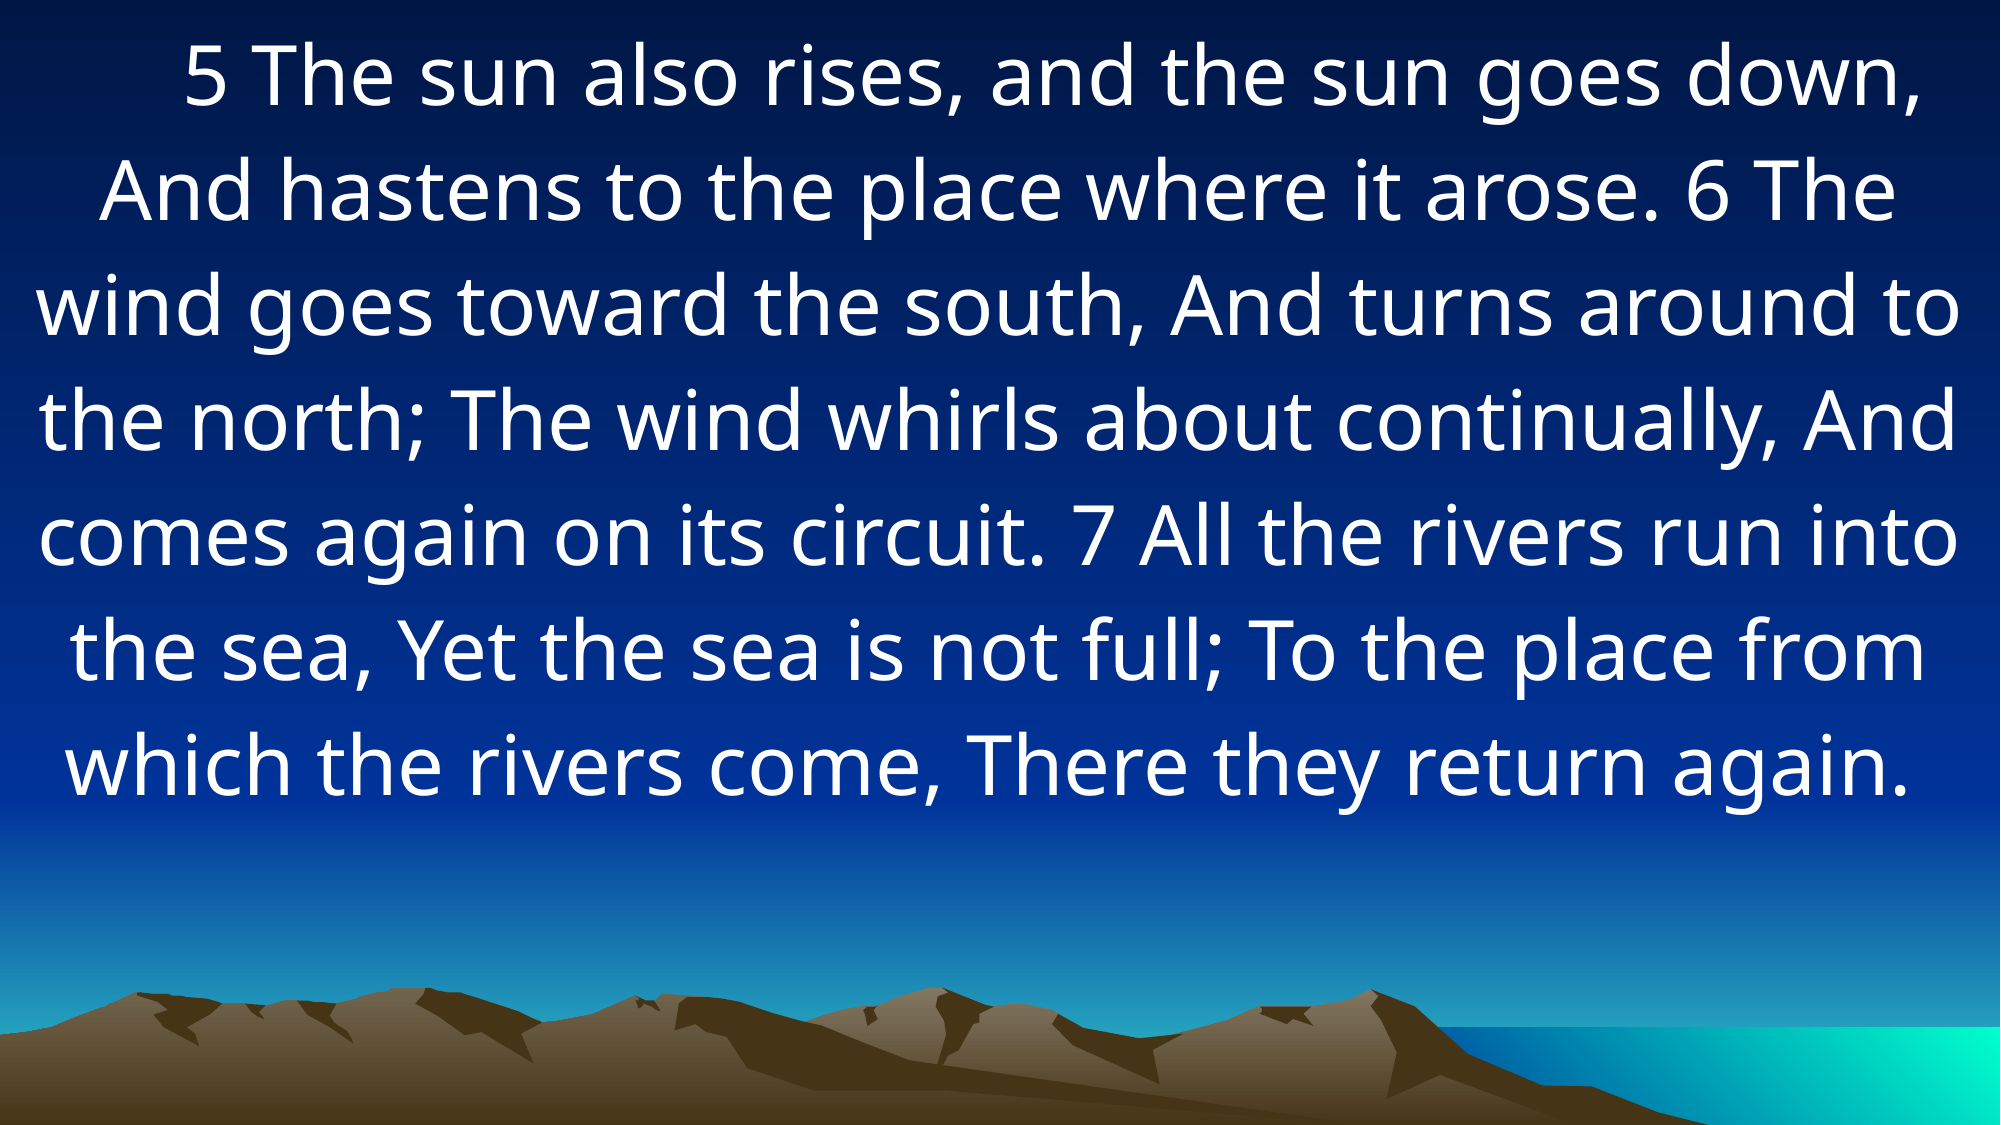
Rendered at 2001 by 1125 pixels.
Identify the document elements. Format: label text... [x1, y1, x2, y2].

text_box 5 The sun also rises, and the sun goes down, And hastens to the place where it arose. 6 The wind goes toward the south, And turns around to the north; The wind whirls about continually, And comes again on its circuit. 7 All the rivers run into the sea, Yet the sea is not full; To the place from which the rivers come, There they return again. [0, 0, 2000, 988]
